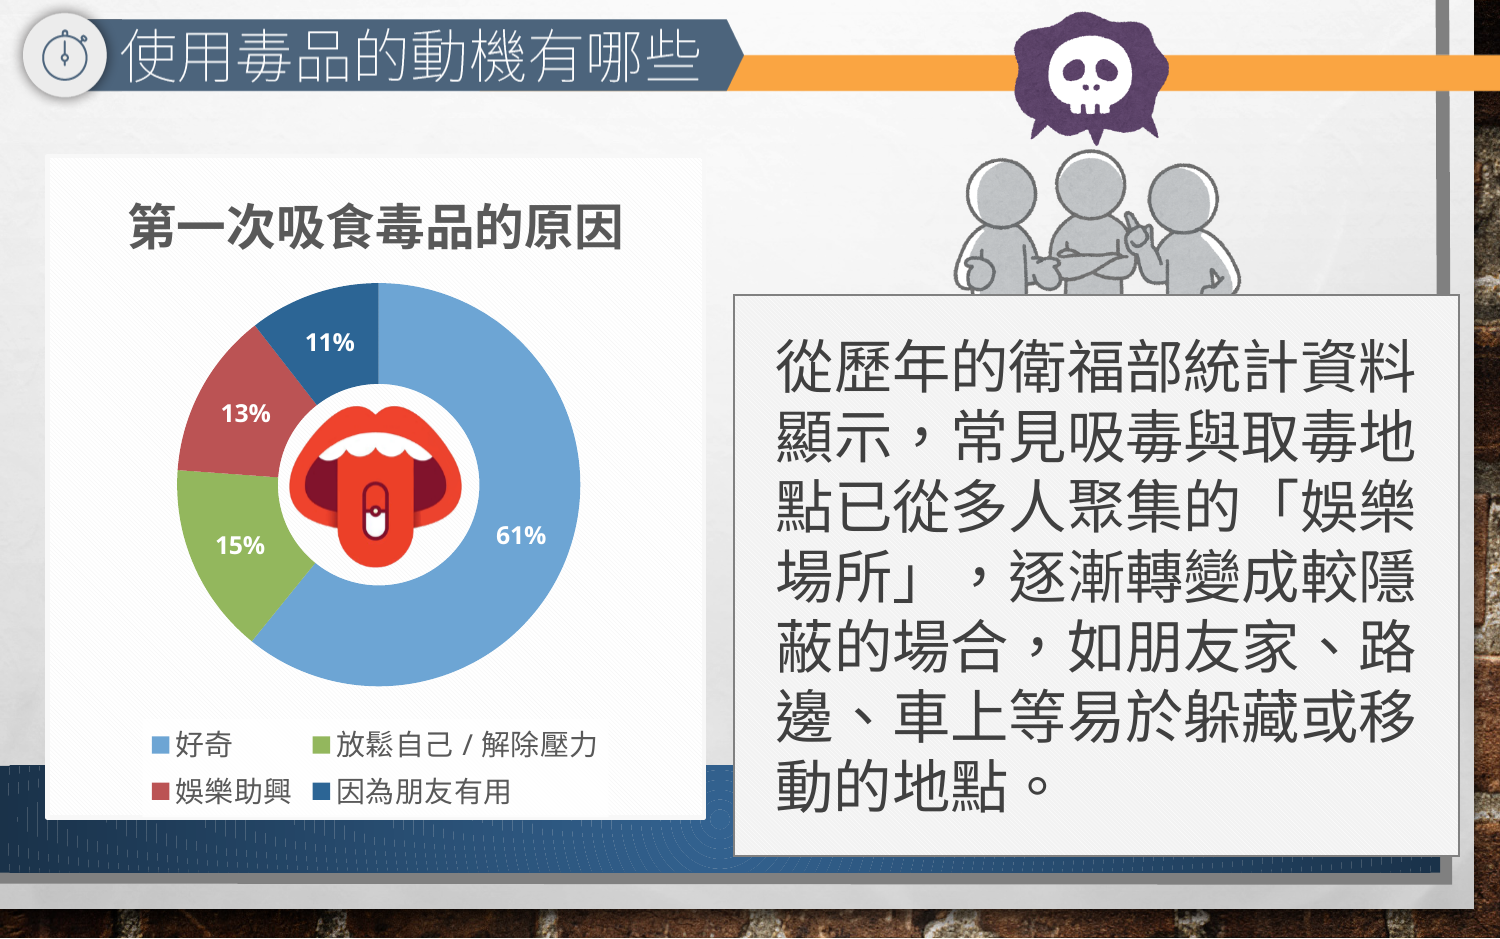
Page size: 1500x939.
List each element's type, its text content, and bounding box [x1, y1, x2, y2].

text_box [44, 153, 707, 820]
text_box 從歷年的衛福部統計資料顯示，常見吸毒與取毒地點已從多人聚集的「娛樂場所」，逐漸轉變成較隱蔽的場合，如朋友家、路邊、車上等易於躲藏或移動的地點。 [733, 295, 1459, 856]
picture [0, 0, 1500, 938]
